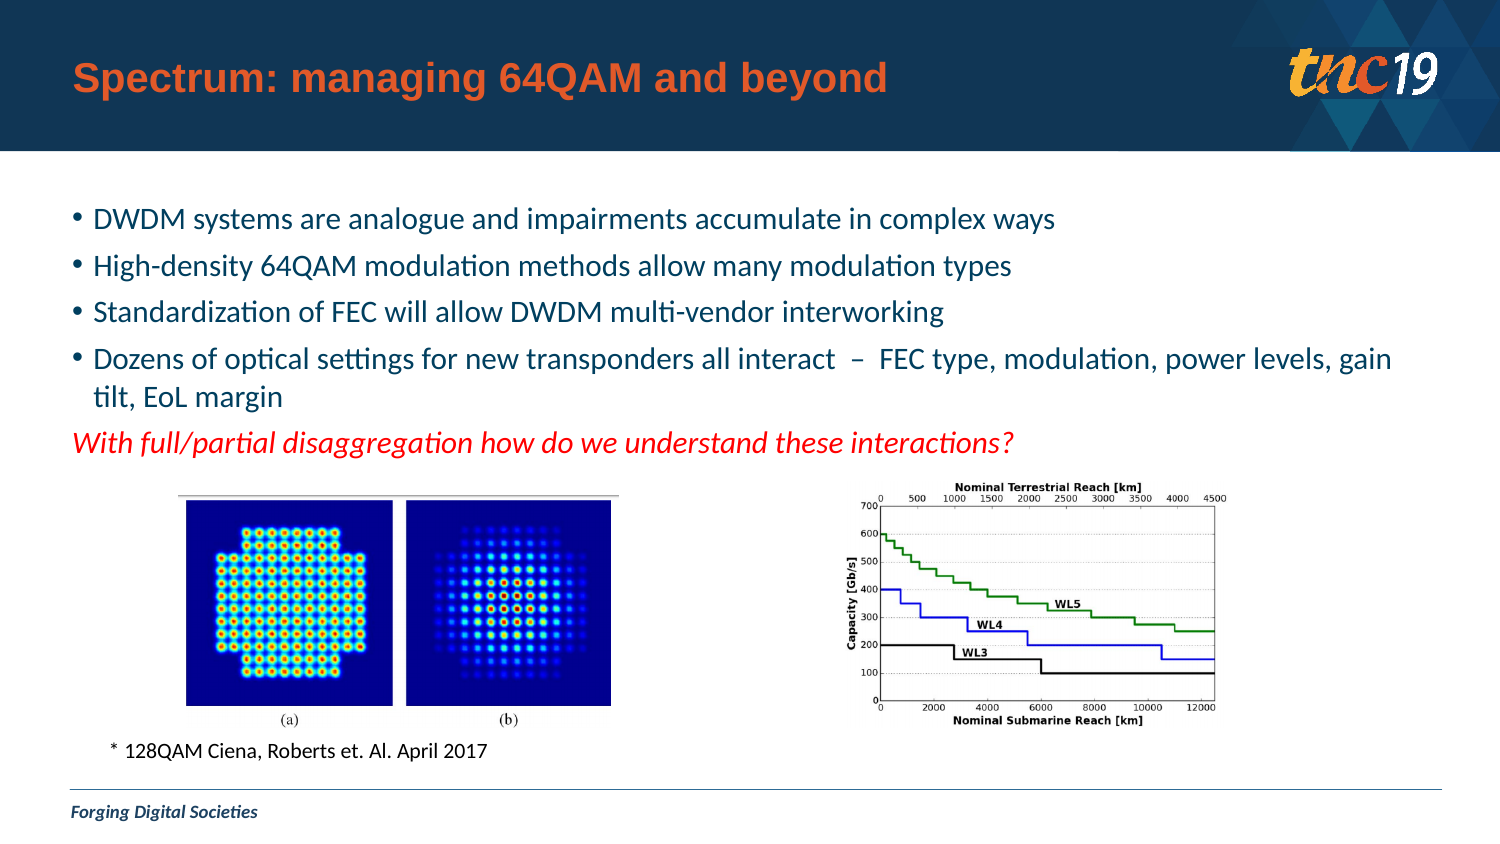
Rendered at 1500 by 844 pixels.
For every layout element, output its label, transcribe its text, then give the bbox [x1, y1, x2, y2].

slide_number [1104, 788, 1442, 834]
picture [834, 476, 1233, 730]
picture [178, 495, 619, 730]
text_box DWDM systems are analogue and impairments accumulate in complex ways High-density 64QAM modulation methods allow many modulation types Standardization of FEC will allow DWDM multi-vendor interworking Dozens of optical settings for new transponders all interact – FEC type, modulation, power levels, gain tilt, EoL margin With full/partial disaggregation how do we understand these interactions? [57, 190, 1432, 515]
text_box * 128QAM Ciena, Roberts et. Al. April 2017 [93, 729, 503, 771]
picture [1284, 48, 1442, 99]
title Spectrum: managing 64QAM and beyond [57, 21, 1114, 136]
